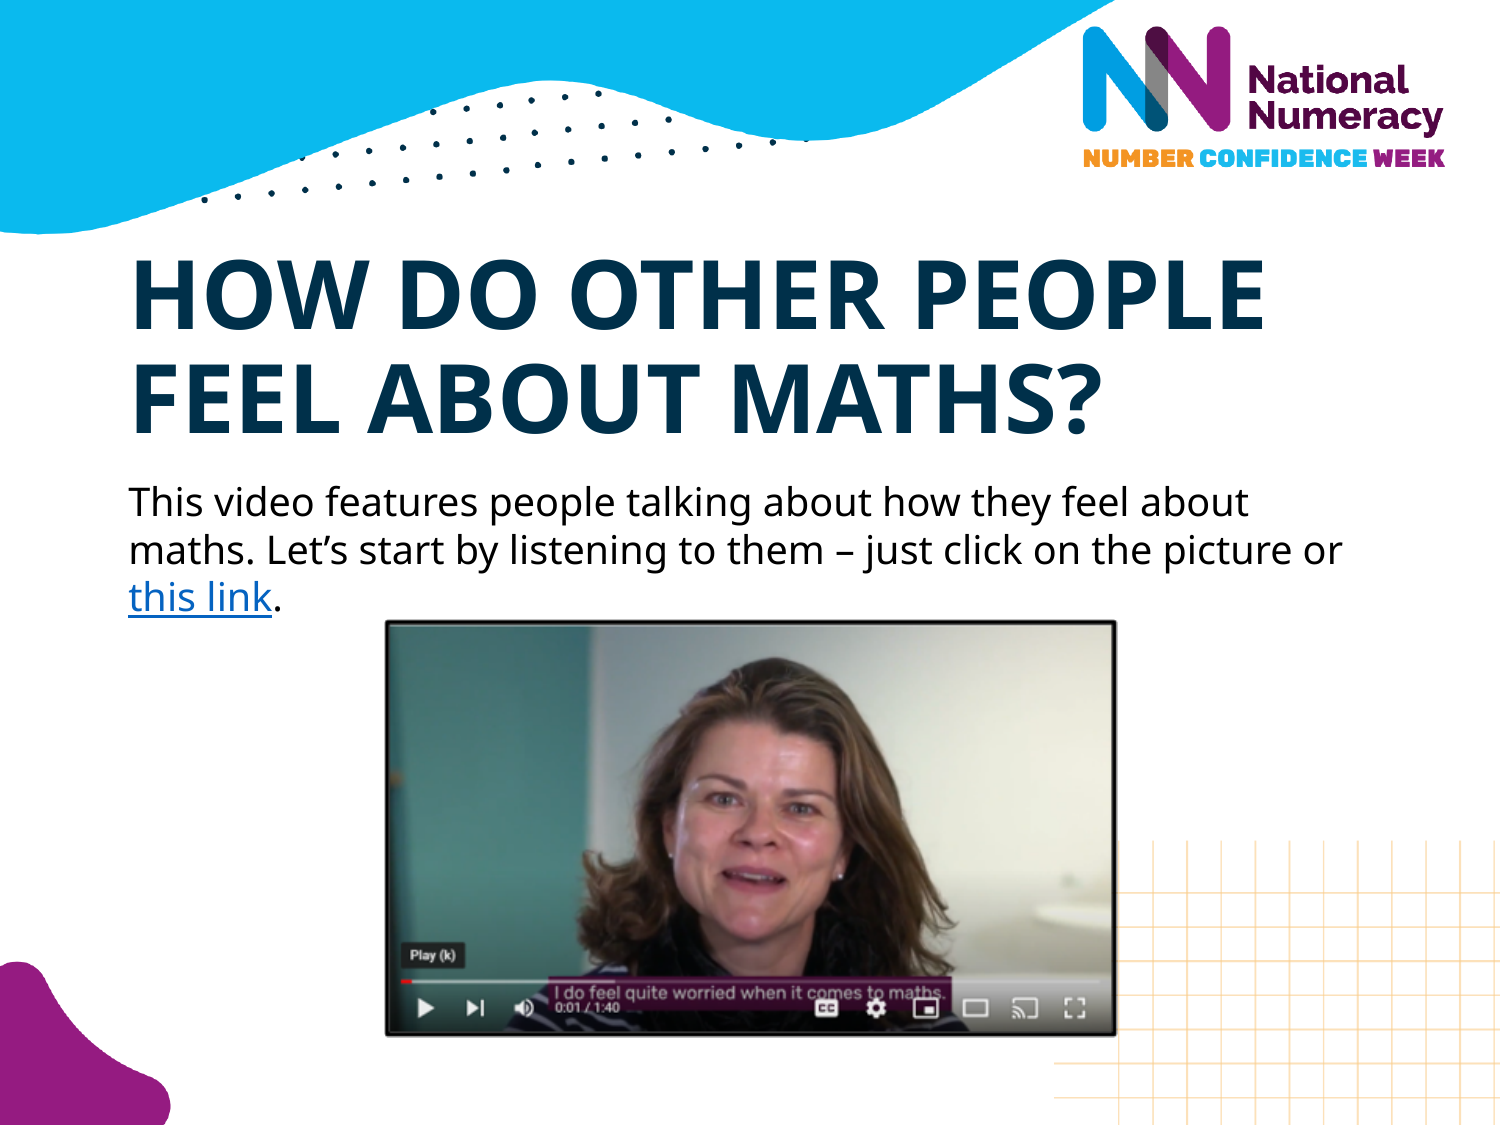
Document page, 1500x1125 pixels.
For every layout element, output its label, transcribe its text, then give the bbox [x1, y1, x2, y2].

list This video features people talking about how they feel about maths. Let’s start by listening to them – just click on the picture or this link. [113, 469, 1389, 576]
title HOW DO OTHER PEOPLE FEEL ABOUT MATHS? [113, 279, 1389, 422]
picture [0, 0, 1500, 1125]
